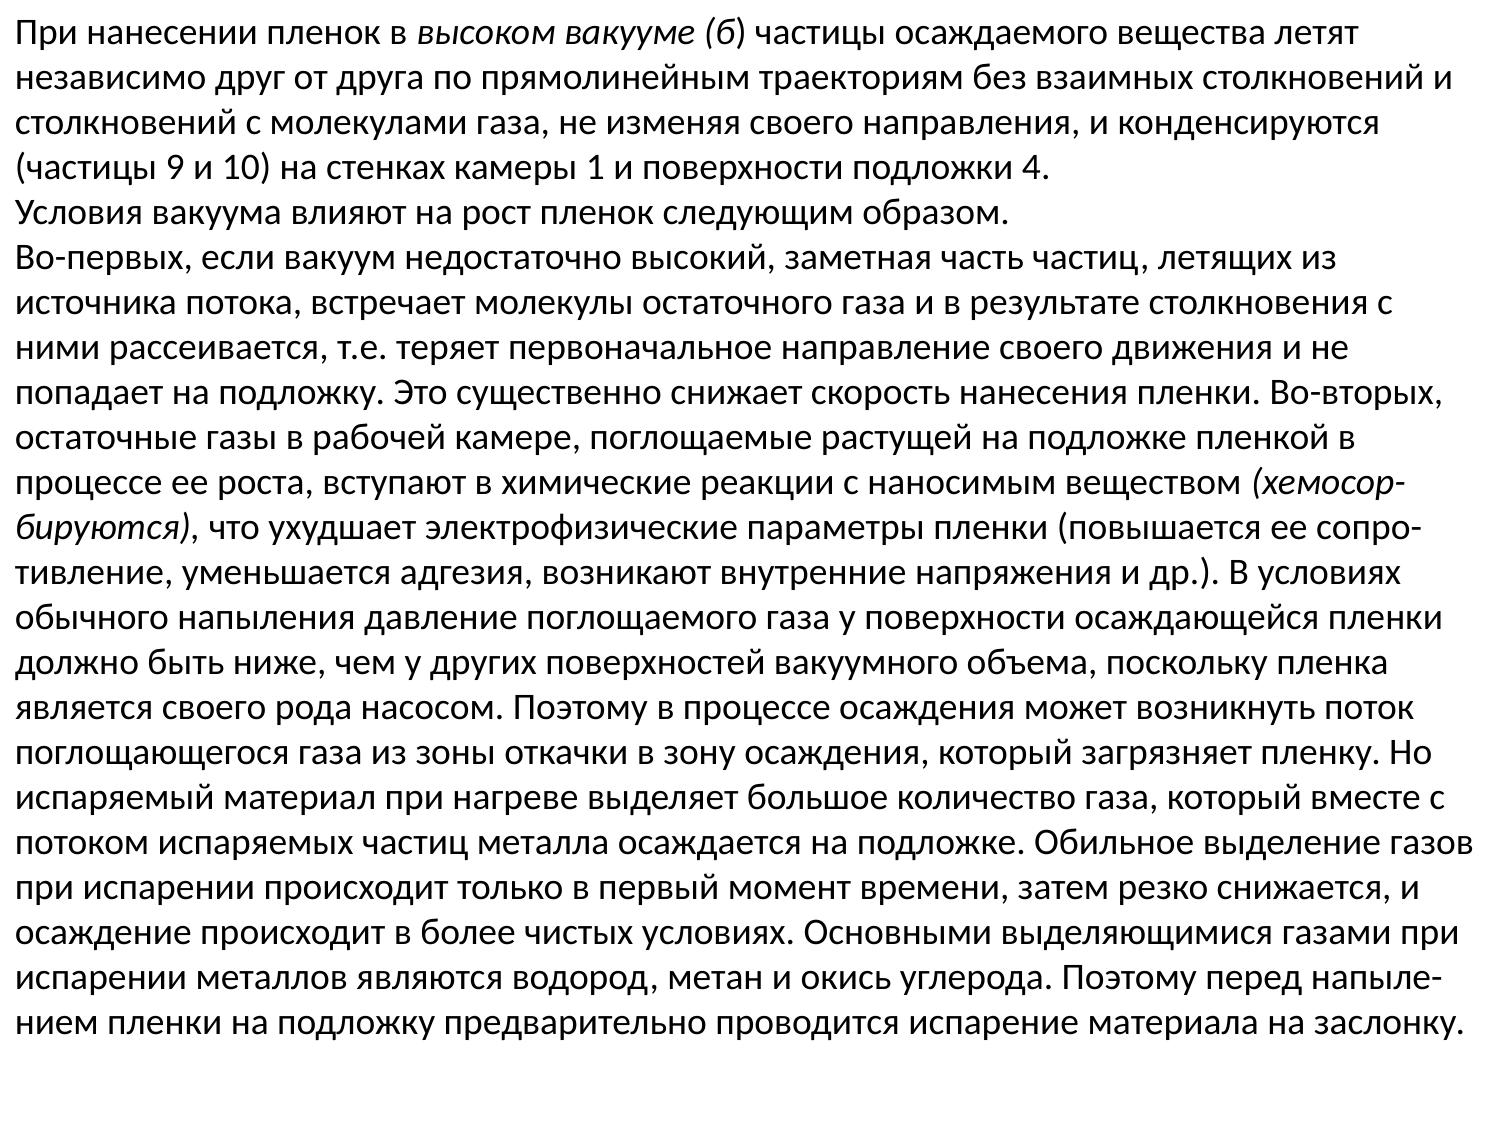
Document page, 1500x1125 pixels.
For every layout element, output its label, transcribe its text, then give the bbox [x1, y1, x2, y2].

text_box При нанесении пленок в высоком вакууме (б) частицы осаждаемого вещества летят независимо друг от друга по прямолинейным траекториям без взаимных столкновений и столкновений с молекулами газа, не изменяя своего направления, и конденсируются (частицы 9 и 10) на стенках камеры 1 и поверхности подложки 4. Условия вакуума влияют на рост пленок следующим образом. Во-первых, если вакуум недостаточно высокий, заметная часть частиц, летящих из источника потока, встречает молекулы остаточного газа и в результате столкновения с ними рассеивается, т.е. теряет первоначальное направление своего движения и не попадает на подложку. Это существенно снижает скорость нанесения пленки. Во-вторых, остаточные газы в рабочей камере, поглощаемые растущей на подложке пленкой в процессе ее роста, вступают в химические реакции с наносимым веществом (хемосор-бируются), что ухудшает электрофизические параметры пленки (повышается ее сопро-тивление, уменьшается адгезия, возникают внутренние напряжения и др.). В условиях обычного напыления давление поглощаемого газа у поверхности осаждающейся пленки должно быть ниже, чем у других поверхностей вакуумного объема, поскольку пленка является своего рода насосом. Поэтому в процессе осаждения может возникнуть поток поглощающегося газа из зоны откачки в зону осаждения, который загрязняет пленку. Но испаряемый материал при нагреве выделяет большое количество газа, который вместе с потоком испаряемых частиц металла осаждается на подложке. Обильное выделение газов при испарении происходит только в первый момент времени, затем резко снижается, и осаждение происходит в более чистых условиях. Основными выделяющимися газами при испарении металлов являются водород, метан и окись углерода. Поэтому перед напыле-нием пленки на подложку предварительно проводится испарение материала на заслонку. [0, 0, 1500, 1050]
